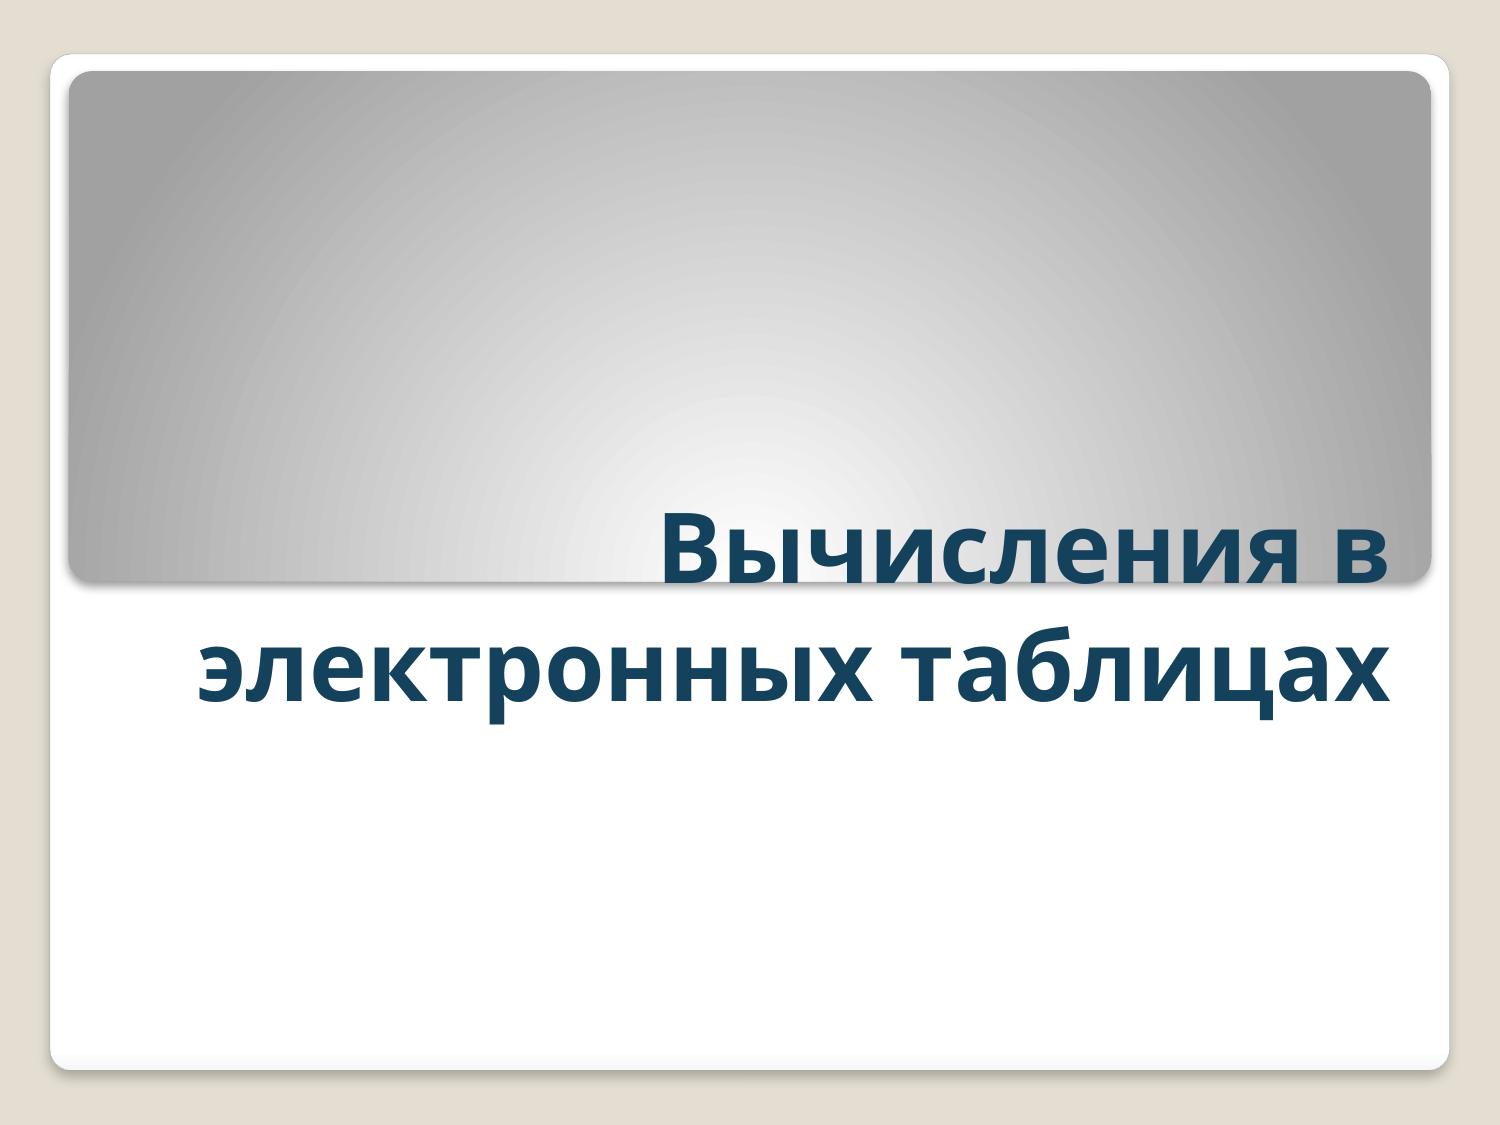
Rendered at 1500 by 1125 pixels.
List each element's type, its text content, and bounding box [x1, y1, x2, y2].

title Вычисления в электронных таблицах [162, 509, 1400, 729]
